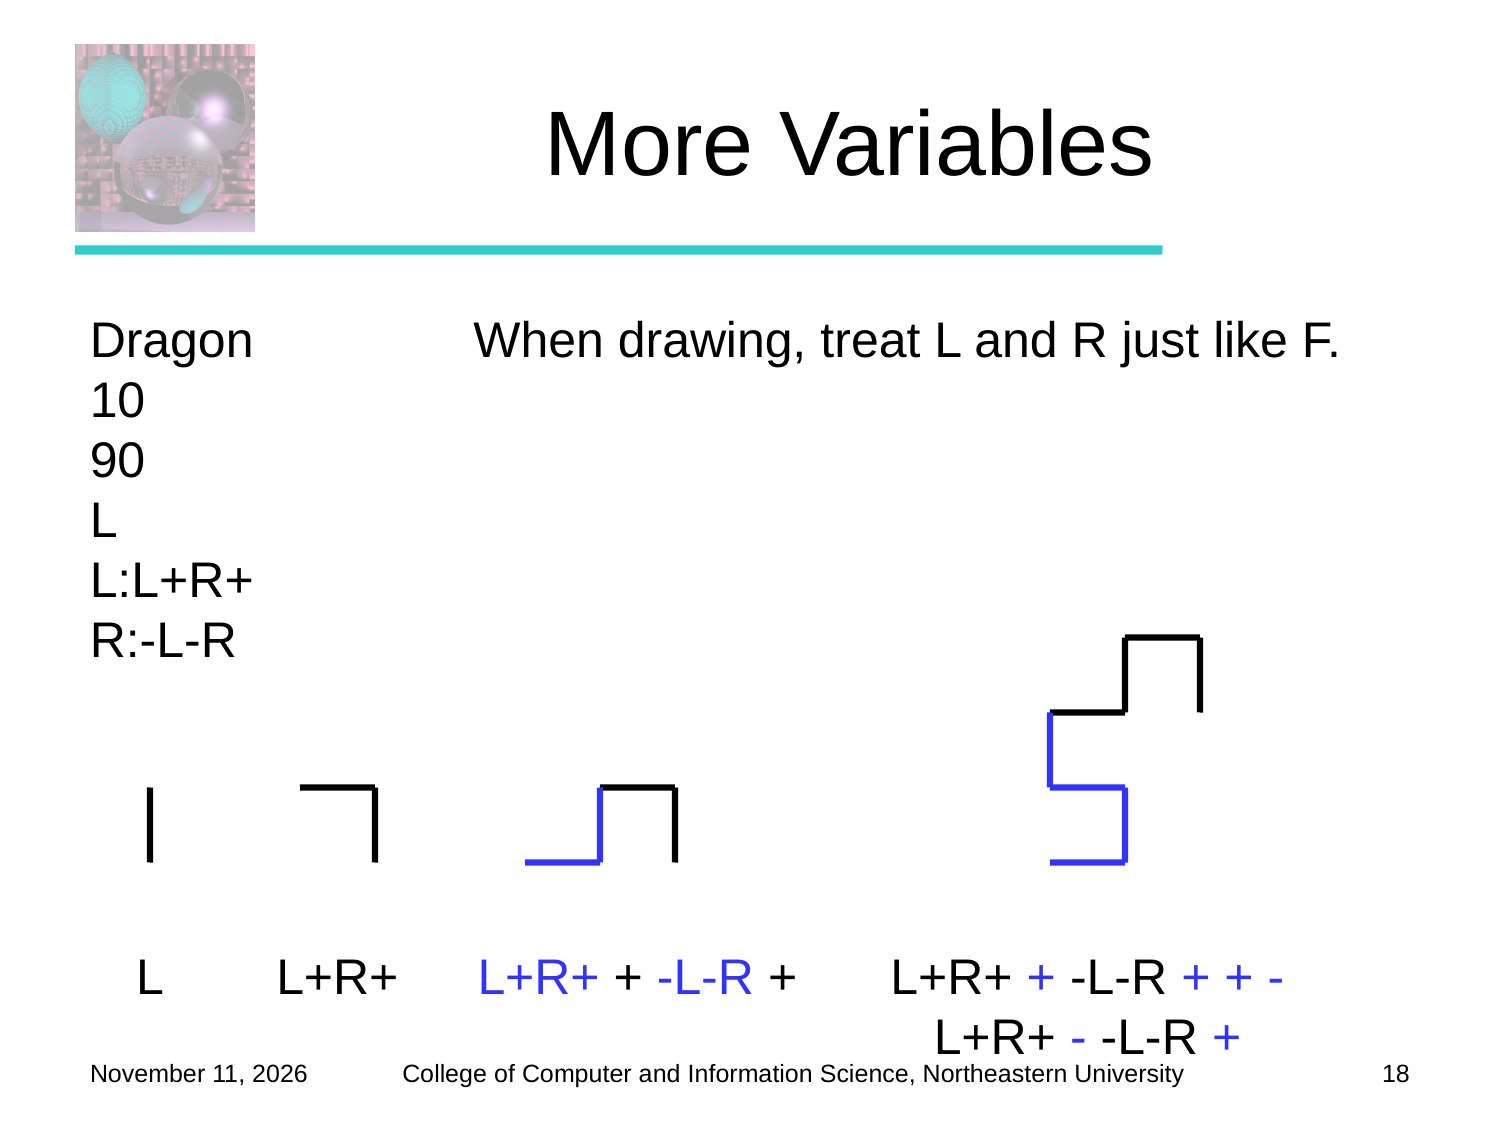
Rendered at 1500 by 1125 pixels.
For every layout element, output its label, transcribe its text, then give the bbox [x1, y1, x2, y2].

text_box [74, 787, 222, 1013]
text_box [1049, 712, 1126, 863]
text_box Dragon When drawing, treat L and R just like F. 10 90 L L:L+R+ R:-L-R [74, 299, 1425, 675]
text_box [224, 787, 447, 1013]
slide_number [74, 1049, 338, 1101]
picture [75, 44, 255, 232]
title More Variables [274, 44, 1426, 233]
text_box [1049, 637, 1201, 713]
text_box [449, 787, 826, 1013]
text_box L+R+ + -L-R + + - L+R+ - -L-R + [824, 937, 1350, 1073]
slide_number 18 [1299, 1049, 1426, 1103]
